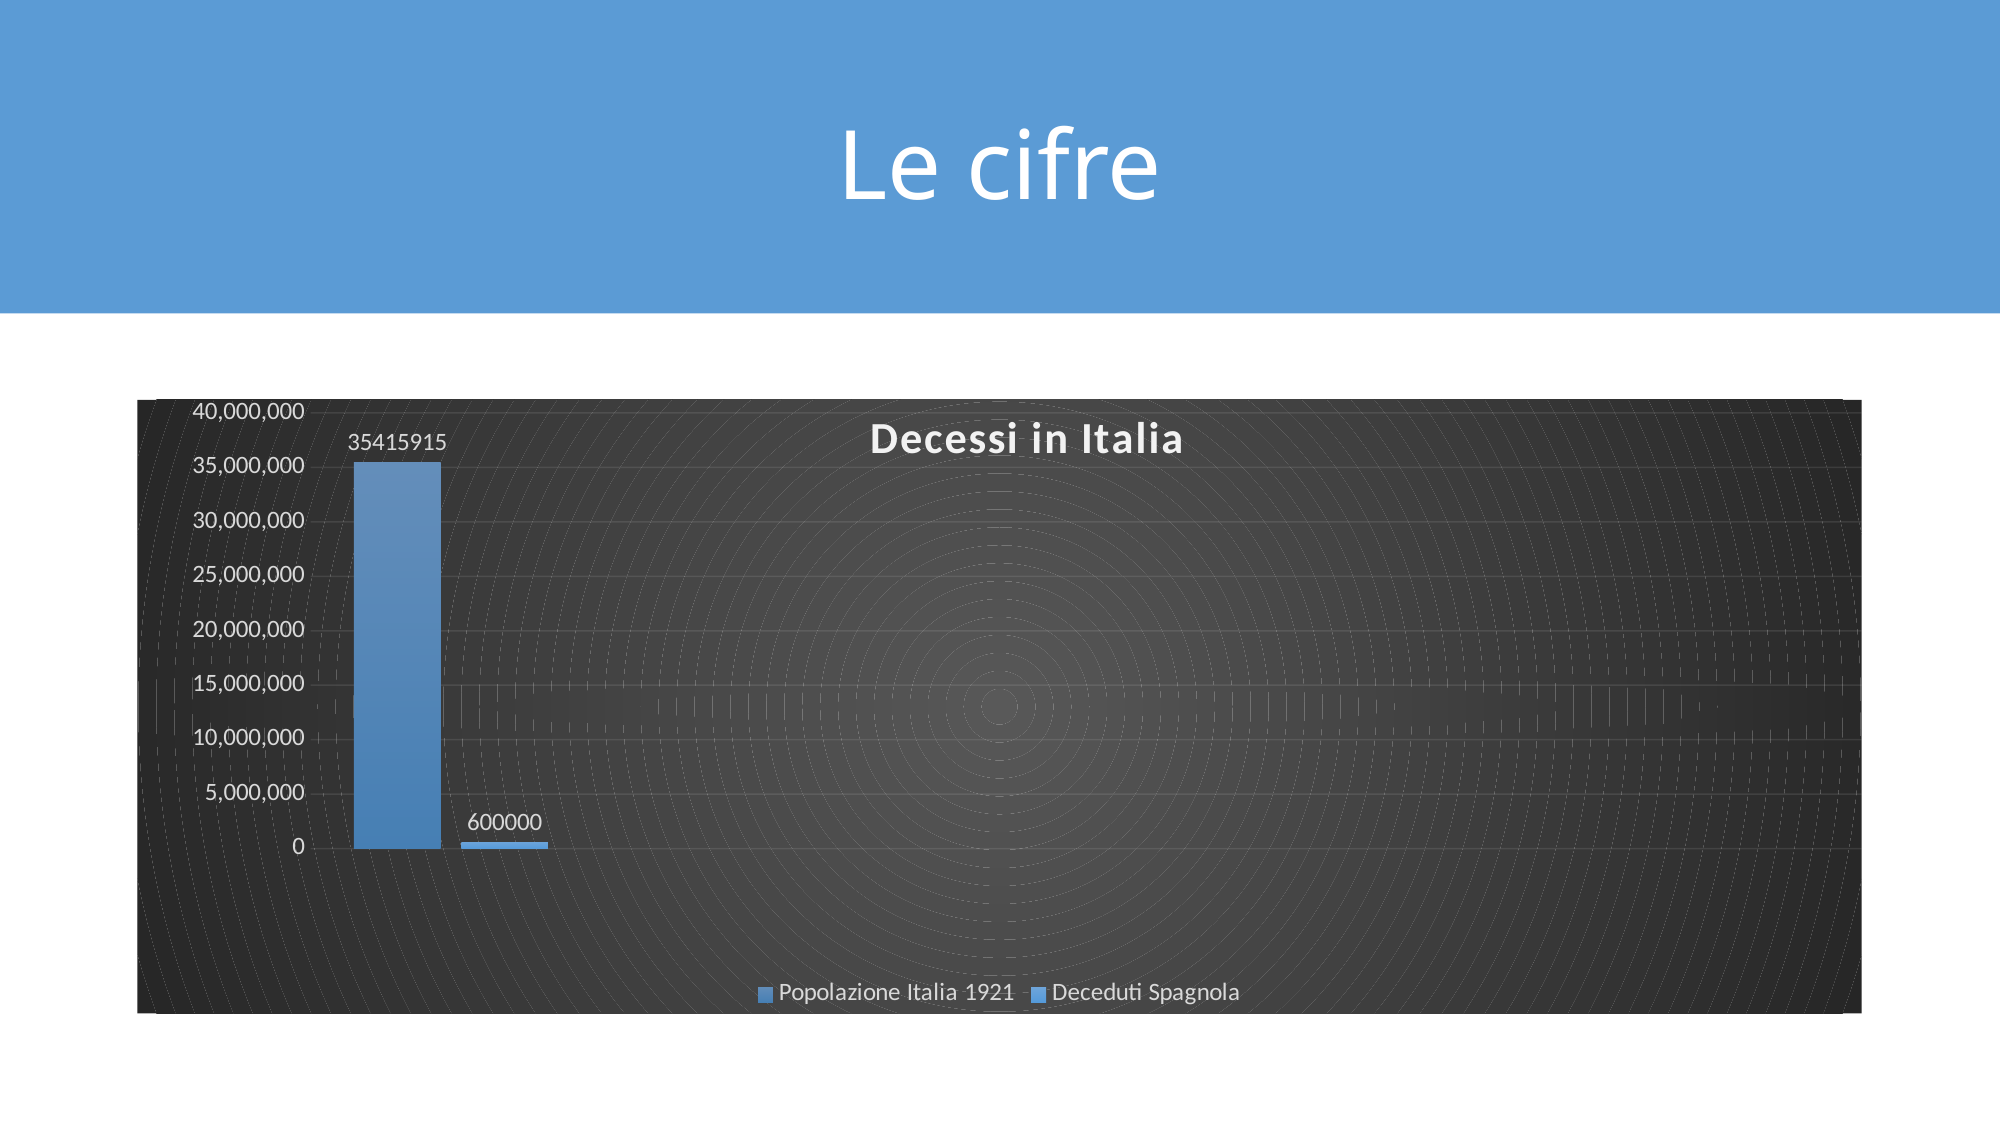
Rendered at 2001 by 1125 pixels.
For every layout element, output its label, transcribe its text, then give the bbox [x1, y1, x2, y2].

chart [137, 399, 1863, 1014]
text_box [0, 0, 2000, 314]
title Le cifre [137, 59, 1863, 278]
